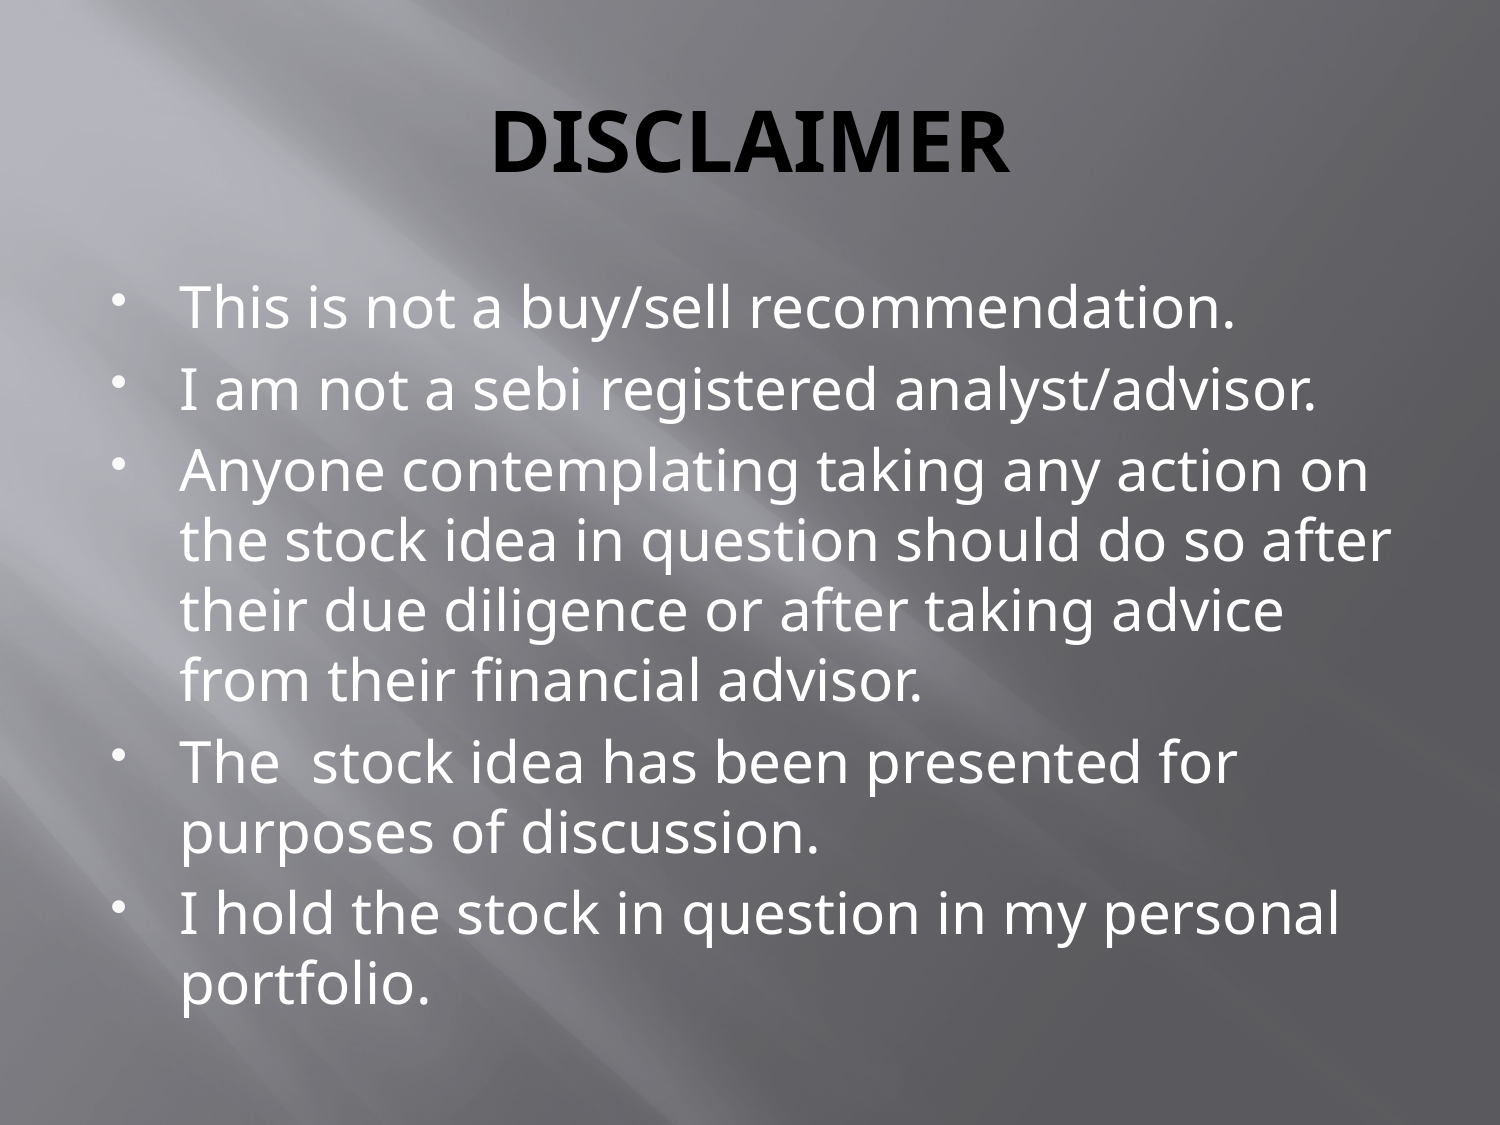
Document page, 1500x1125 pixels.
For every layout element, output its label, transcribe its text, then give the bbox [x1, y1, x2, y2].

list This is not a buy/sell recommendation. I am not a sebi registered analyst/advisor. Anyone contemplating taking any action on the stock idea in question should do so after their due diligence or after taking advice from their financial advisor. The stock idea has been presented for purposes of discussion. I hold the stock in question in my personal portfolio. [75, 262, 1425, 1035]
title DISCLAIMER [75, 45, 1425, 233]
